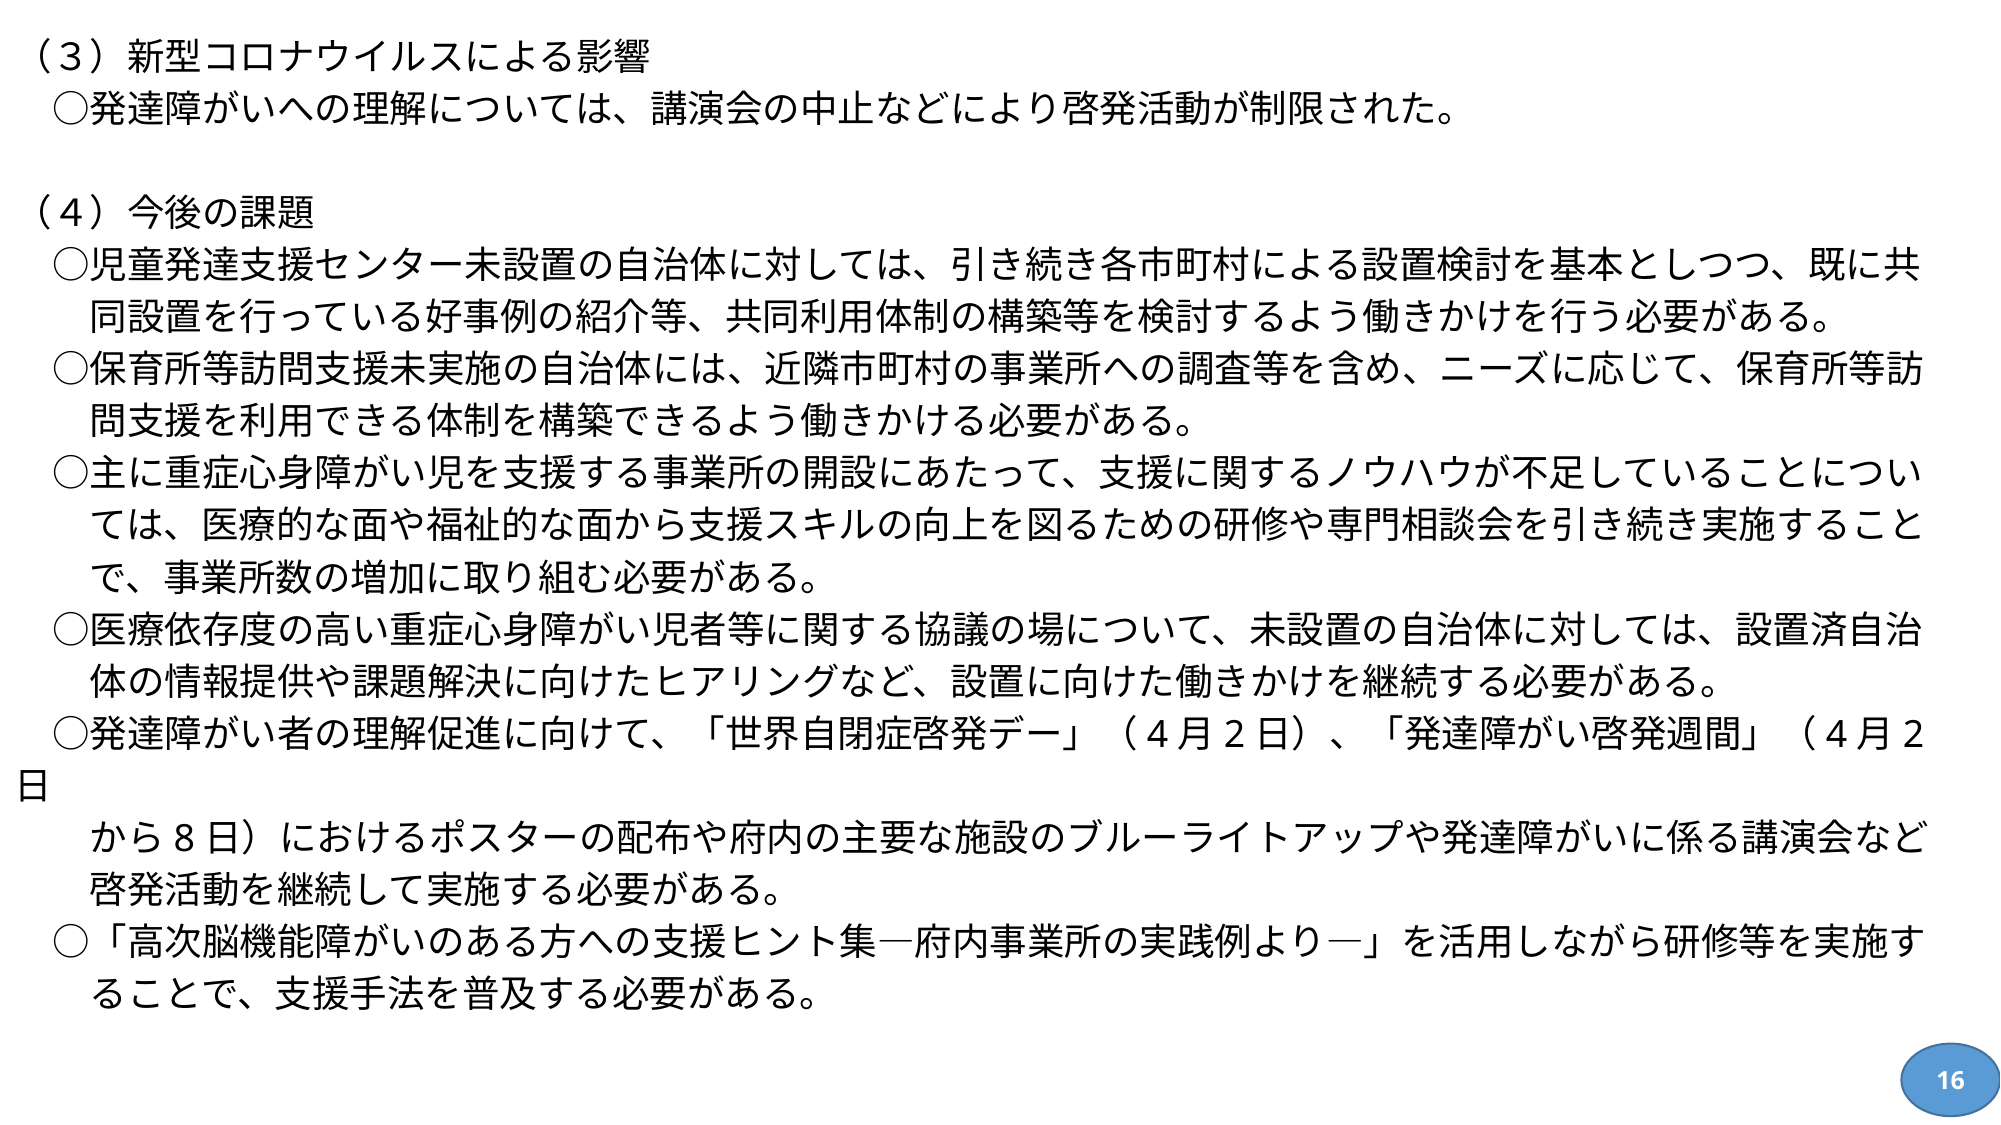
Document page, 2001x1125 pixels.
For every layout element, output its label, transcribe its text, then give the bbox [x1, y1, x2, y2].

text_box 16 [1900, 1042, 2000, 1118]
text_box （３）新型コロナウイルスによる影響 ○発達障がいへの理解については、講演会の中止などにより啓発活動が制限された。 （４）今後の課題 ○児童発達支援センター未設置の自治体に対しては、引き続き各市町村による設置検討を基本としつつ、既に共 同設置を行っている好事例の紹介等、共同利用体制の構築等を検討するよう働きかけを行う必要がある。 ○保育所等訪問支援未実施の自治体には、近隣市町村の事業所への調査等を含め、ニーズに応じて、保育所等訪 問支援を利用できる体制を構築できるよう働きかける必要がある。 ○主に重症心身障がい児を支援する事業所の開設にあたって、支援に関するノウハウが不足していることについ ては、医療的な面や福祉的な面から支援スキルの向上を図るための研修や専門相談会を引き続き実施すること で、事業所数の増加に取り組む必要がある。 ○医療依存度の高い重症心身障がい児者等に関する協議の場について、未設置の自治体に対しては、設置済自治 体の情報提供や課題解決に向けたヒアリングなど、設置に向けた働きかけを継続する必要がある。 ○発達障がい者の理解促進に向けて、「世界自閉症啓発デー」（4月2日）、「発達障がい啓発週間」（4月2日 から8日）におけるポスターの配布や府内の主要な施設のブルーライトアップや発達障がいに係る講演会など 啓発活動を継続して実施する必要がある。 ○「高次脳機能障がいのある方への支援ヒント集―府内事業所の実践例より―」を活用しながら研修等を実施す ることで、支援手法を普及する必要がある。 [0, 18, 1969, 1023]
